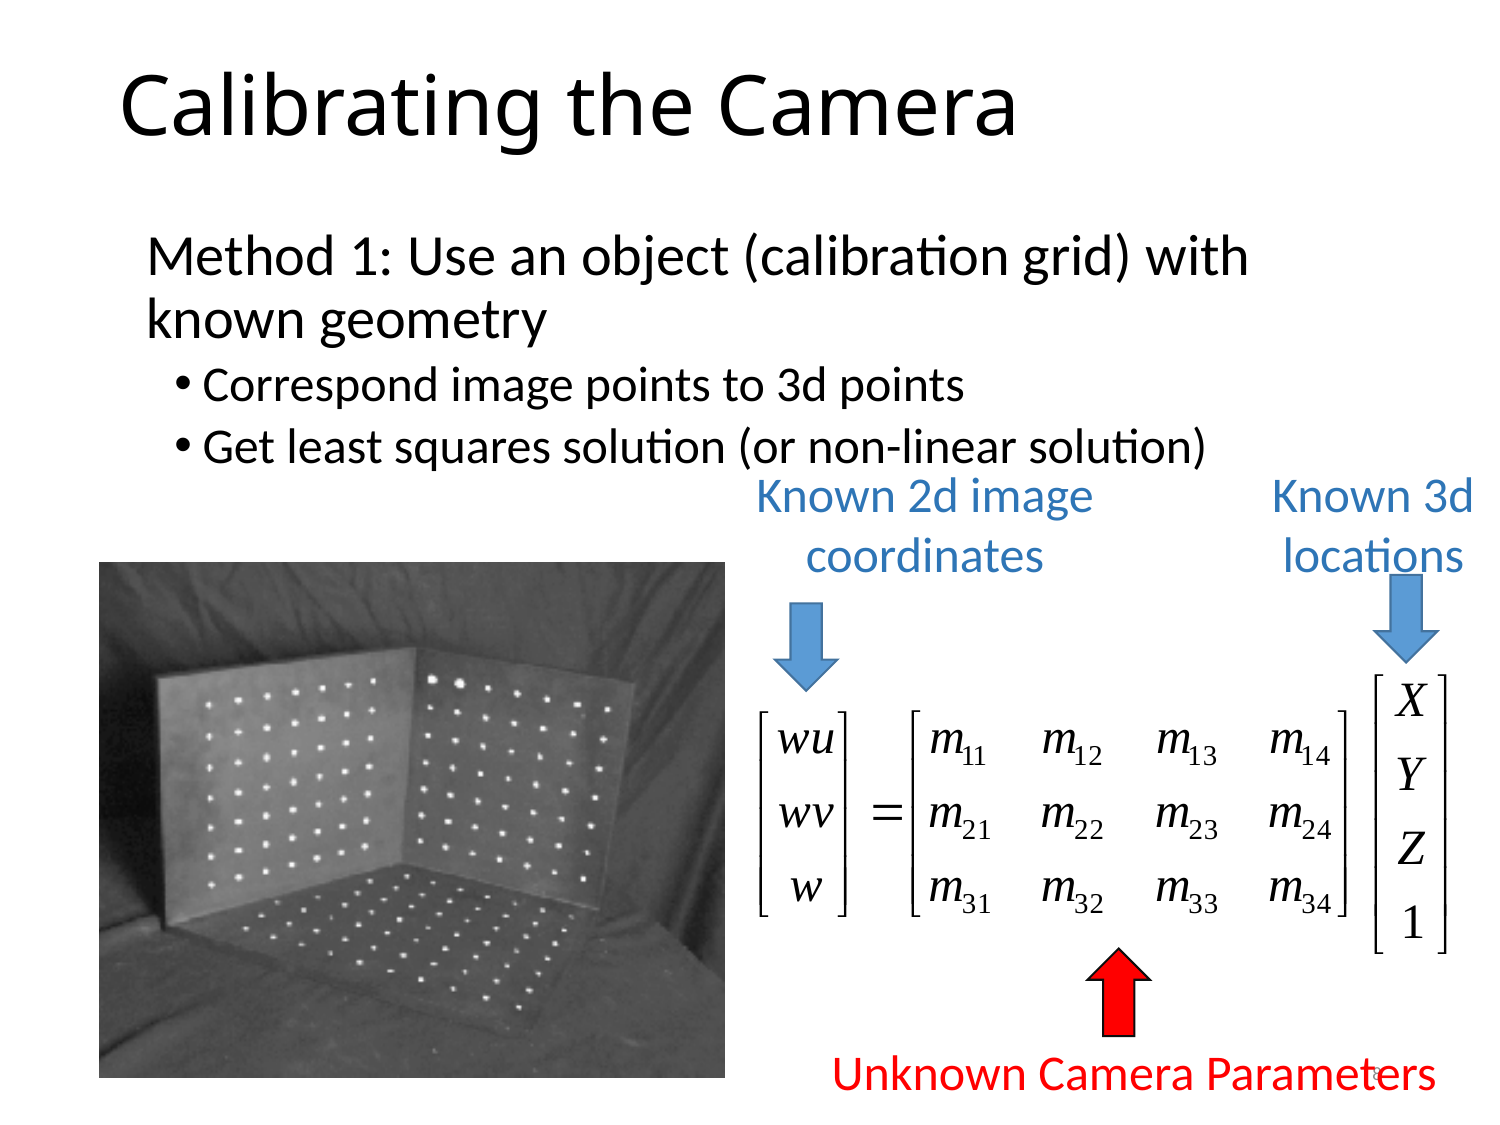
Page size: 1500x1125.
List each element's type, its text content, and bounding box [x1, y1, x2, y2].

picture [99, 562, 725, 1078]
text_box [1372, 590, 1440, 662]
text_box [1085, 963, 1153, 1033]
text_box Known 2d image coordinates [718, 454, 1132, 590]
text_box Known 3d locations [1217, 454, 1500, 590]
text_box [772, 602, 840, 662]
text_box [748, 662, 1466, 963]
list Method 1: Use an object (calibration grid) with known geometry Correspond image points to 3d points Get least squares solution (or non-linear solution) [103, 217, 1397, 1014]
text_box Unknown Camera Parameters [768, 1033, 1500, 1109]
title Calibrating the Camera [103, 0, 1397, 217]
